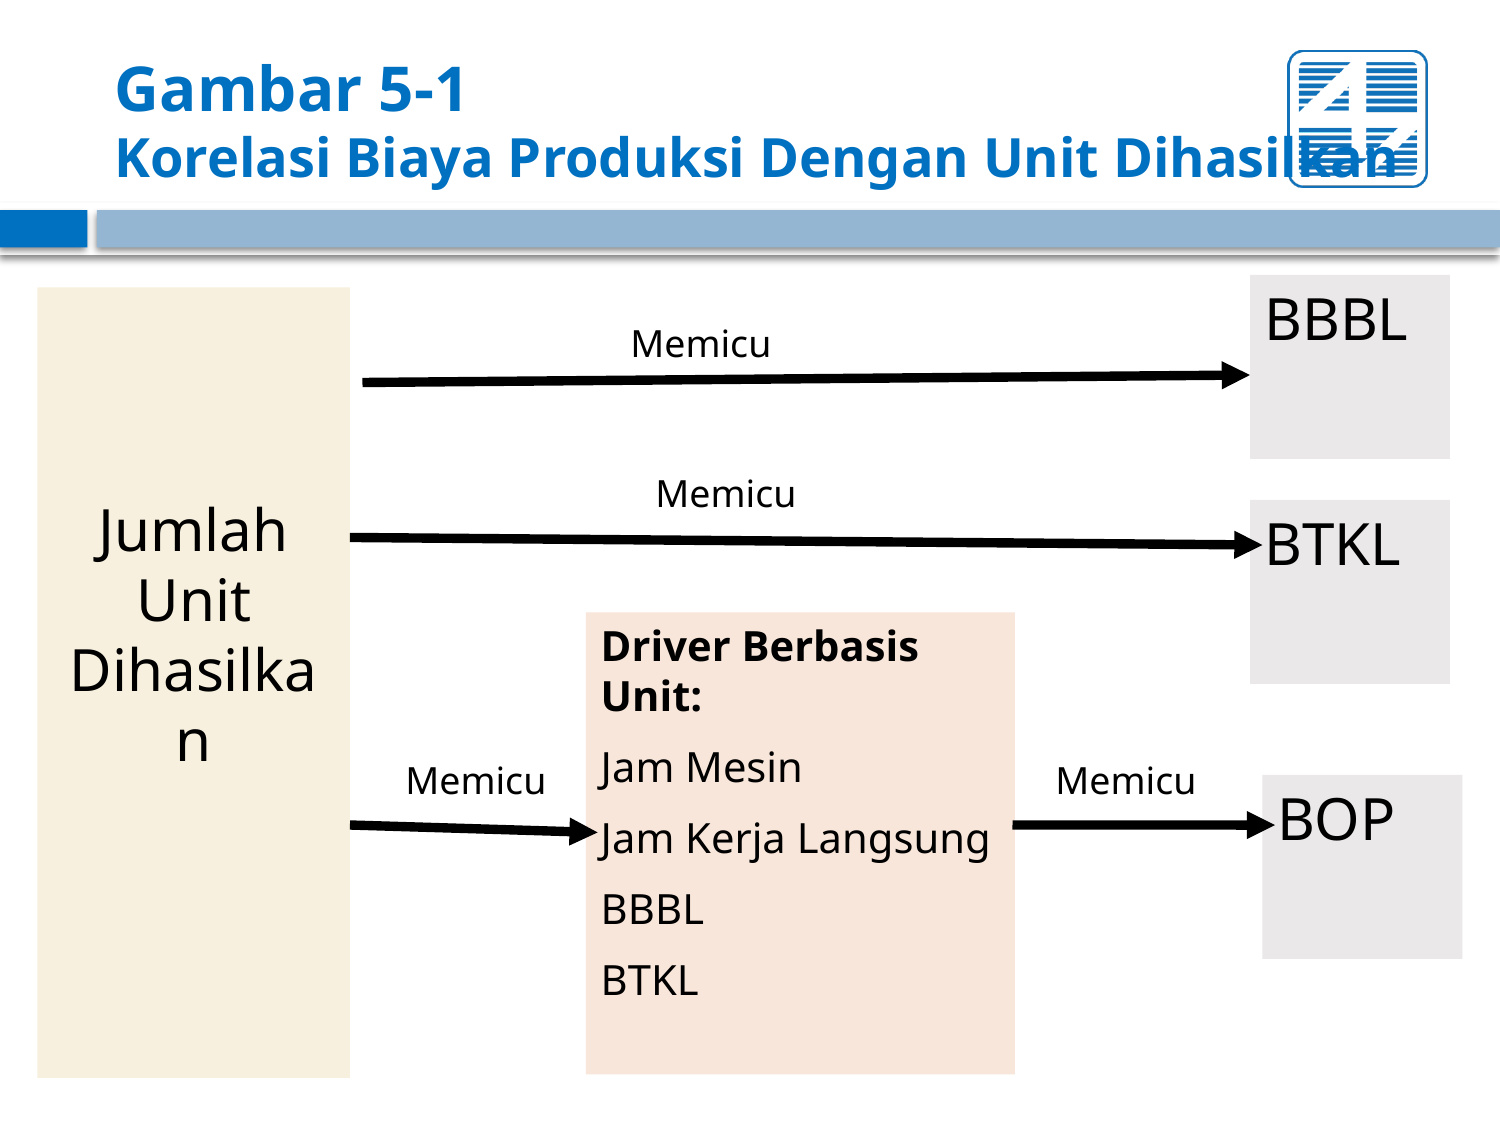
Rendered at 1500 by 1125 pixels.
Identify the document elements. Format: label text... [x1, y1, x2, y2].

text_box BTKL [1250, 499, 1450, 684]
text_box [349, 824, 598, 839]
text_box Memicu [640, 462, 812, 523]
text_box BBBL [1250, 274, 1450, 459]
text_box [362, 368, 1250, 383]
text_box Memicu [1040, 749, 1212, 810]
text_box Driver Berbasis Unit: Jam Mesin Jam Kerja Langsung BBBL BTKL [585, 612, 1015, 1075]
text_box Jumlah Unit Dihasilkan [37, 287, 350, 1078]
title Gambar 5-1 Korelasi Biaya Produksi Dengan Unit Dihasilkan [99, 37, 1438, 200]
text_box [1012, 818, 1276, 832]
text_box [349, 537, 1263, 552]
text_box Memicu [390, 749, 562, 810]
text_box Memicu [615, 312, 787, 373]
text_box BOP [1262, 774, 1463, 959]
